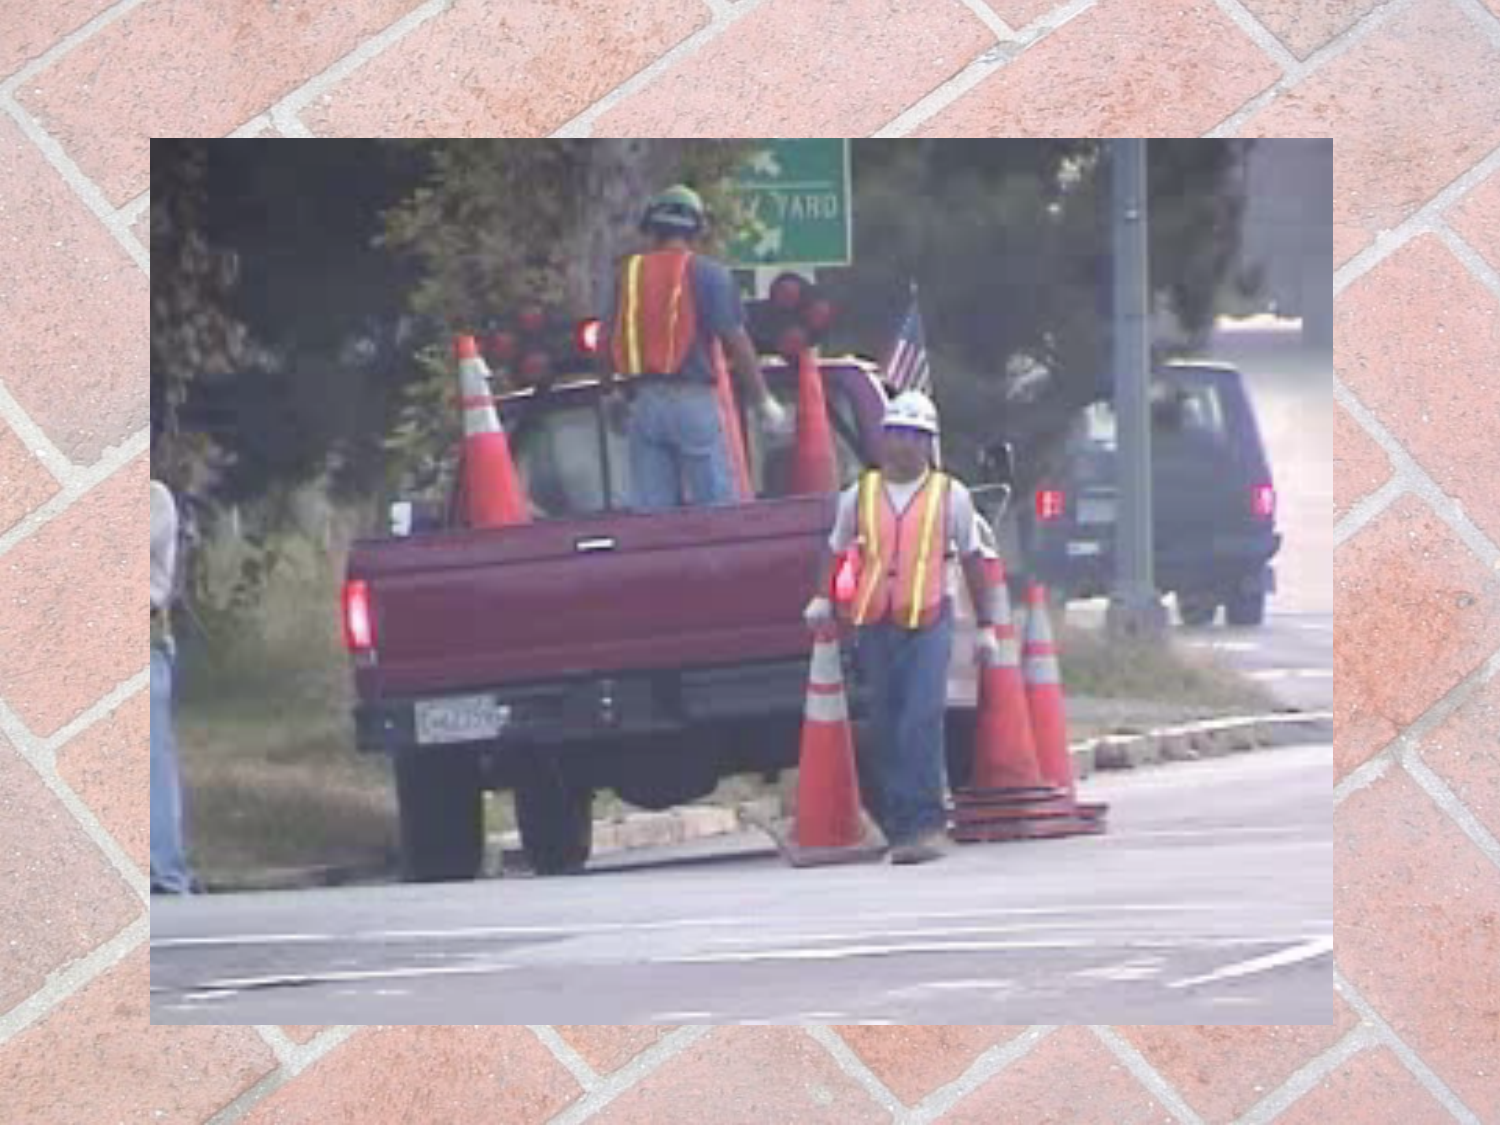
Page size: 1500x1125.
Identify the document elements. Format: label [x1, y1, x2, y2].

list [149, 137, 1334, 1026]
